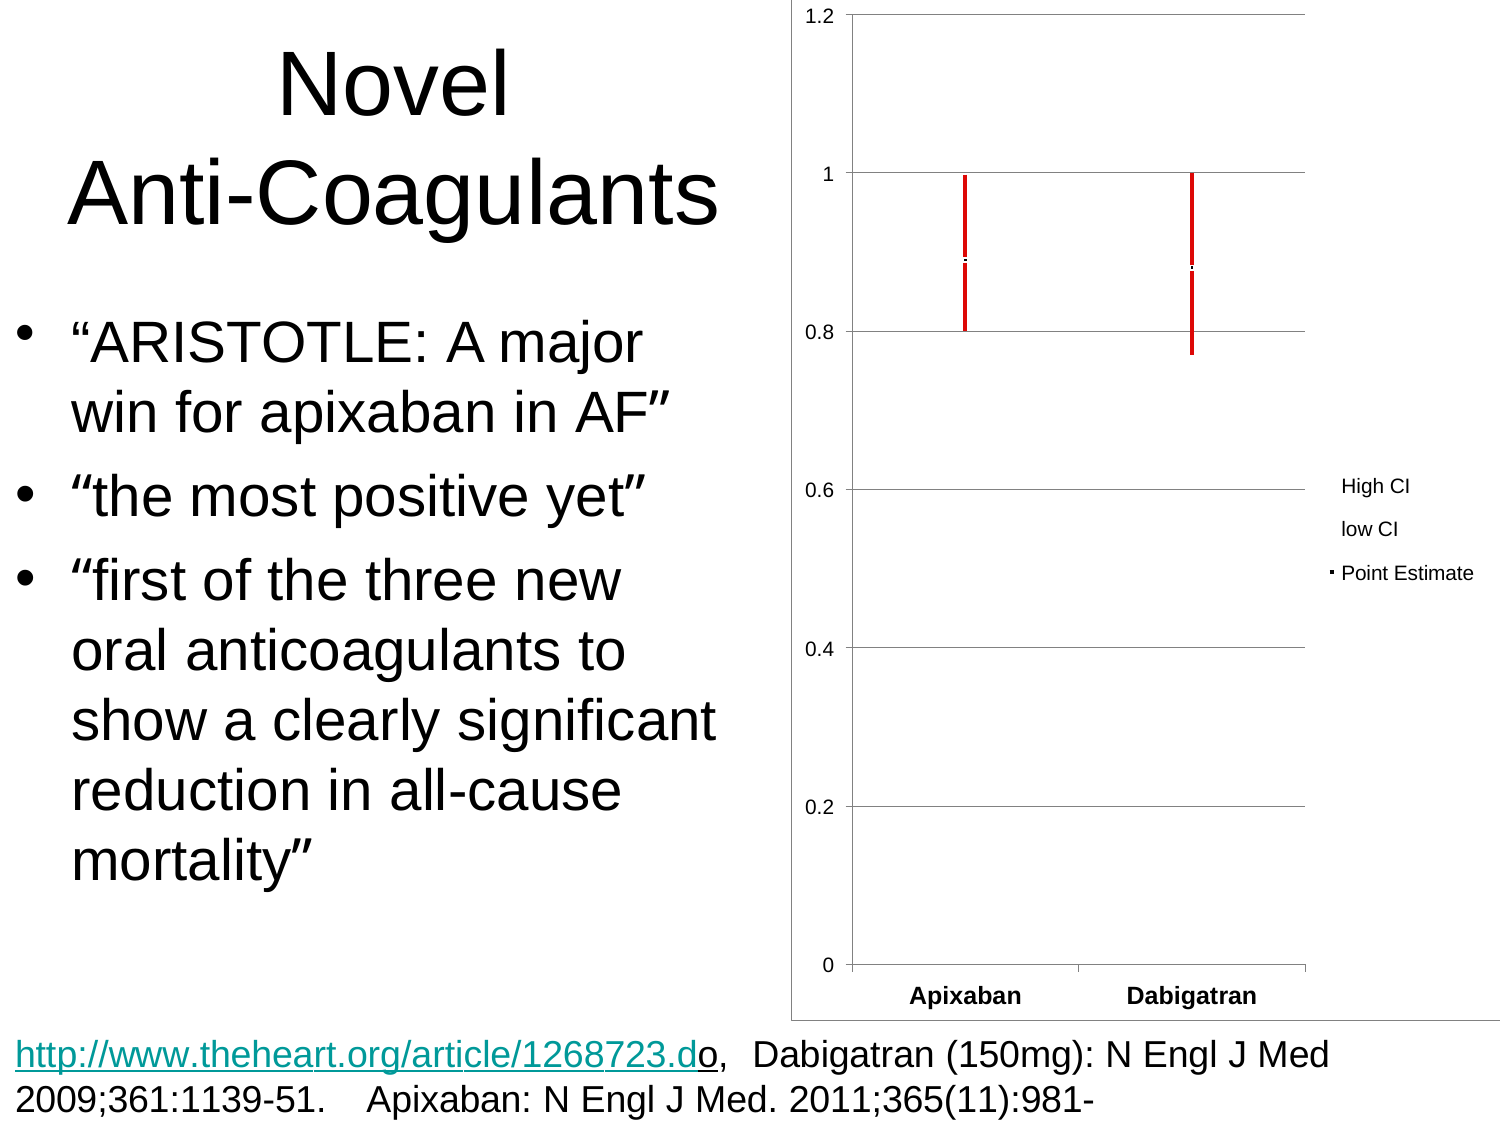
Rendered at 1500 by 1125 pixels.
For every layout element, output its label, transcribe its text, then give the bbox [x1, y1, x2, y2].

text_box Apixaban: N Engl J Med. 2011;365(11):981-92 [364, 1075, 1135, 1125]
text_box http://www.theheart.org/article/1268723.do, Dabigatran (150mg): N Engl J Med [12, 1030, 1332, 1076]
text_box High CI [1339, 472, 1414, 498]
text_box [791, 0, 1500, 1021]
title Novel Anti-Coagulants [64, 23, 723, 243]
text_box low CI [1339, 516, 1402, 542]
text_box 2009;361:1139-51. [12, 1075, 328, 1121]
text_box 1.2 [803, 2, 837, 28]
text_box “ARISTOTLE: A major win for apixaban in AF” “the most positive yet” “first of the three new oral anticoagulants to show a clearly significant reduction in all-cause mortality” [12, 304, 720, 893]
text_box Point Estimate [1339, 559, 1478, 585]
